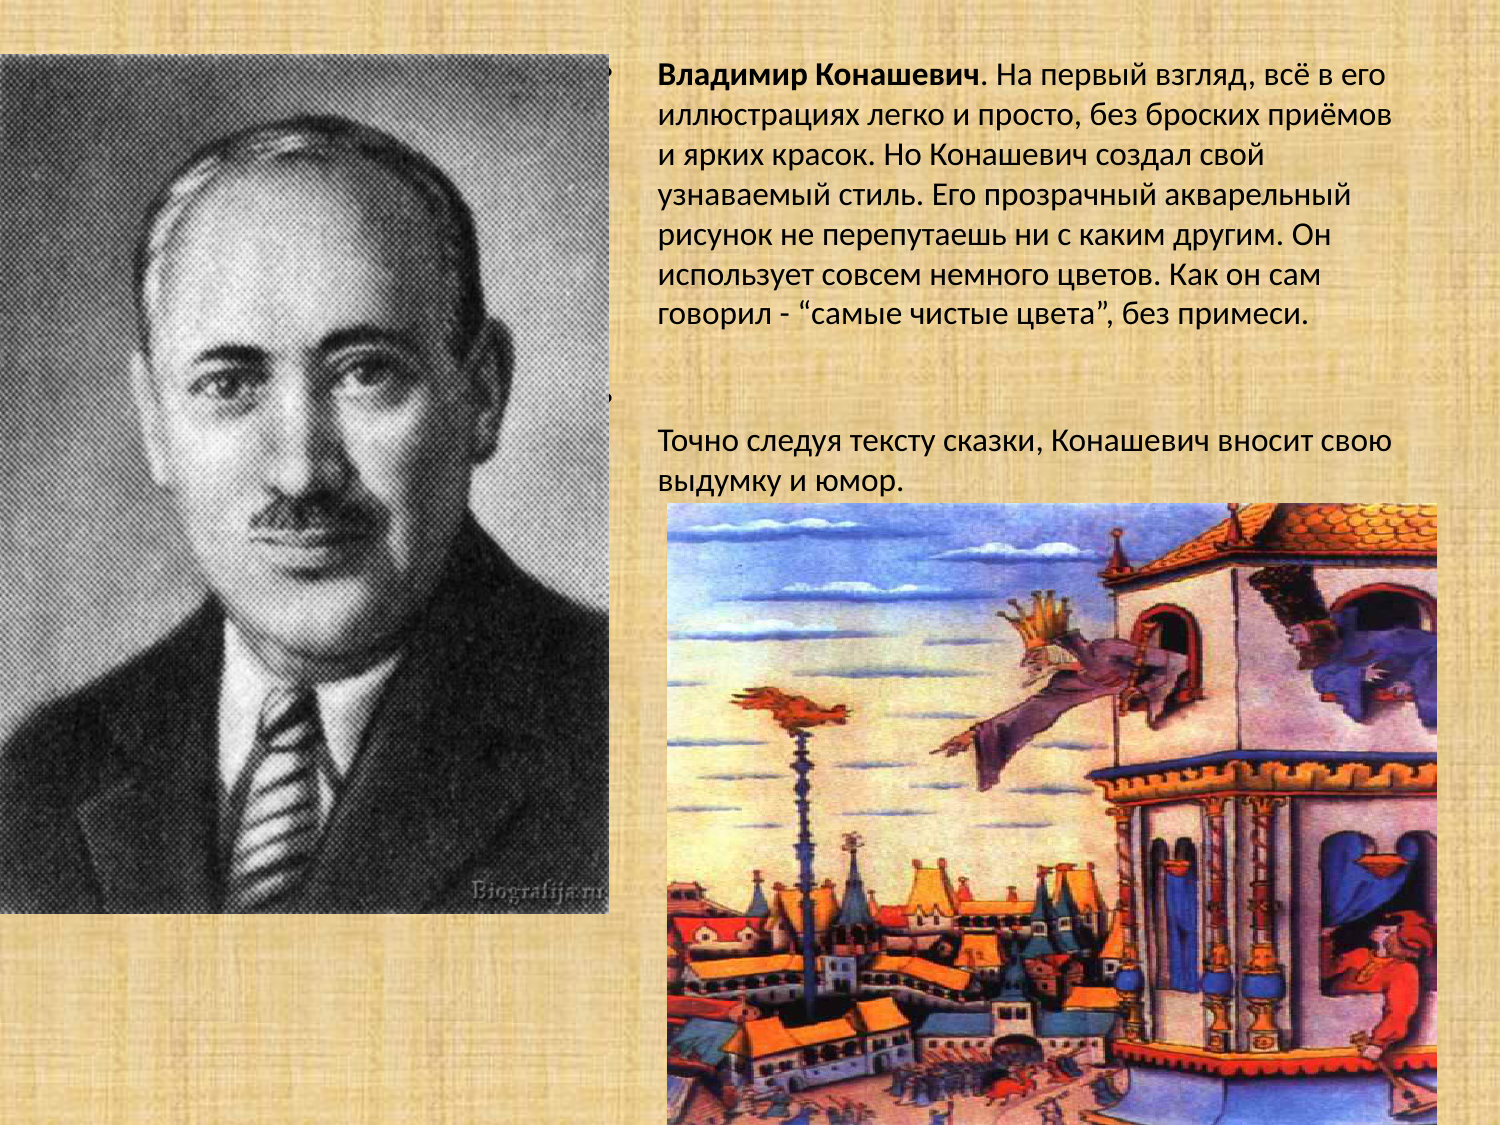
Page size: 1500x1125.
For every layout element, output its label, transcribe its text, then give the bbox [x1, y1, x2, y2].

list Владимир Конашевич. На первый взгляд, всё в его иллюстрациях легко и просто, без броских приёмов и ярких красок. Но Конашевич создал свой узнаваемый стиль. Его прозрачный акварельный рисунок не перепутаешь ни с каким другим. Он использует совсем немного цветов. Как он сам говорил - “самые чистые цвета”, без примеси. Точно следуя тексту сказки, Конашевич вносит свою выдумку и юмор. [586, 44, 1425, 1005]
picture [0, 0, 1500, 1125]
